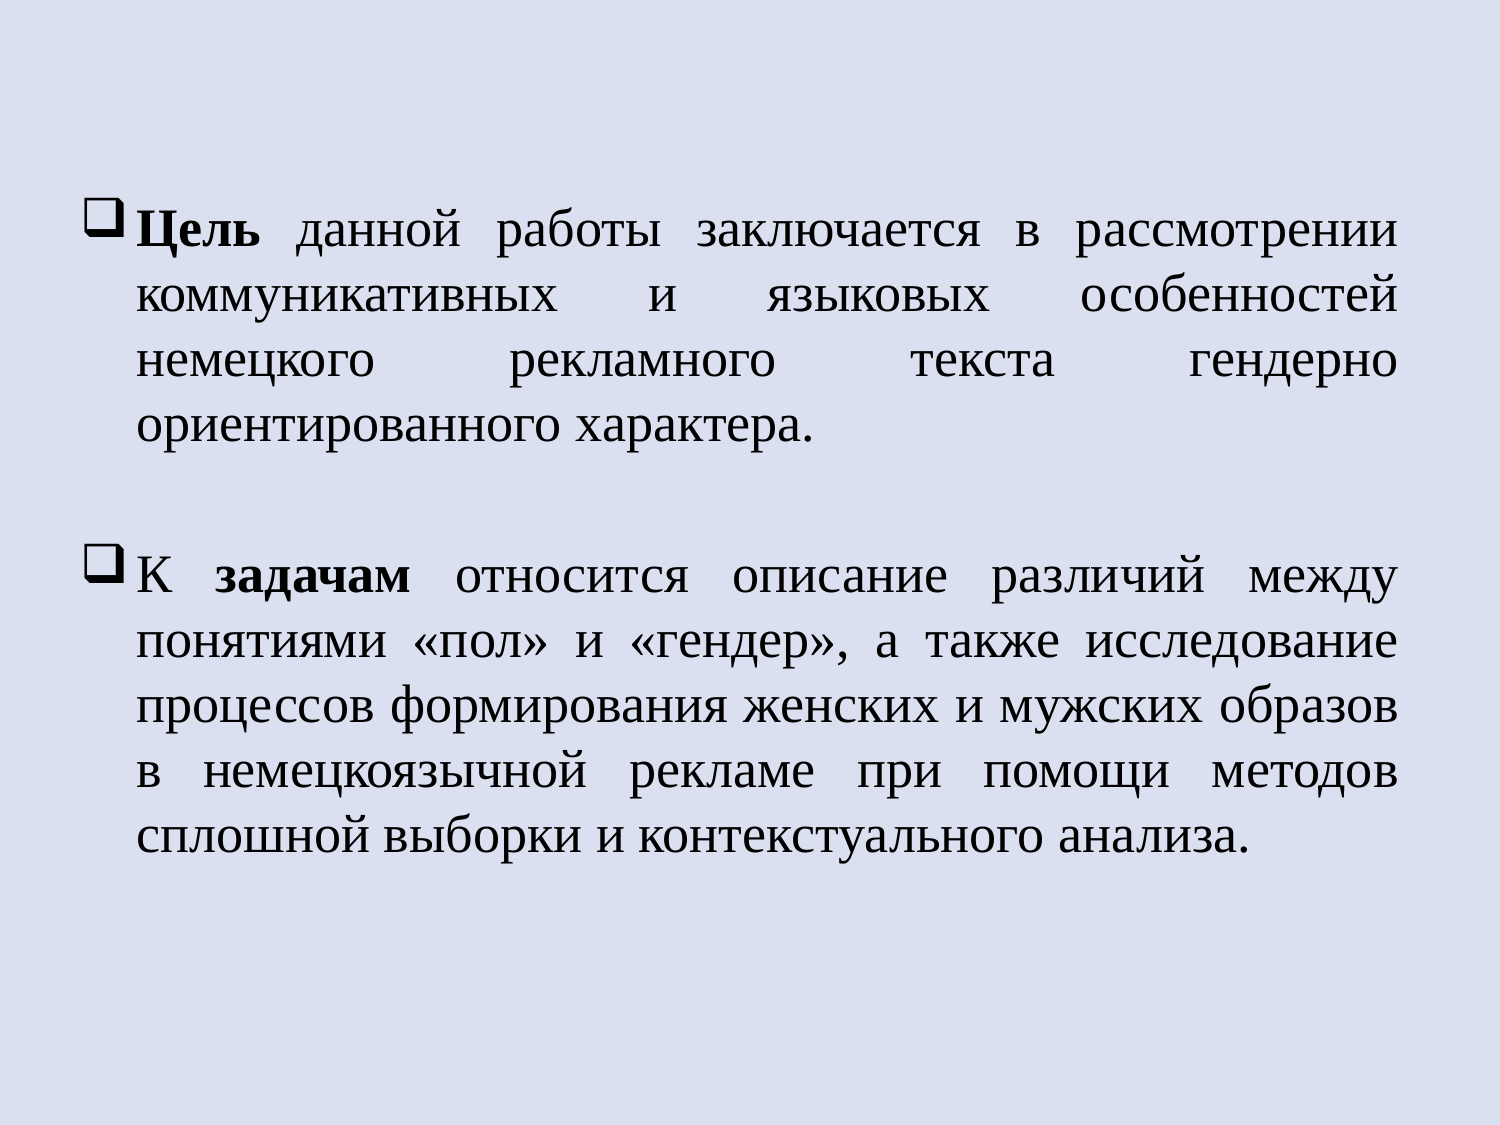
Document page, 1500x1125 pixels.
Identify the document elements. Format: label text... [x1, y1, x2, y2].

list Цель данной работы заключается в рассмотрении коммуникативных и языковых особенностей немецкого рекламного текста гендерно ориентированного характера. К задачам относится описание различий между понятиями «пол» и «гендер», а также исследование процессов формирования женских и мужских образов в немецкоязычной рекламе при помощи методов сплошной выборки и контекстуального анализа. [64, 184, 1415, 1012]
